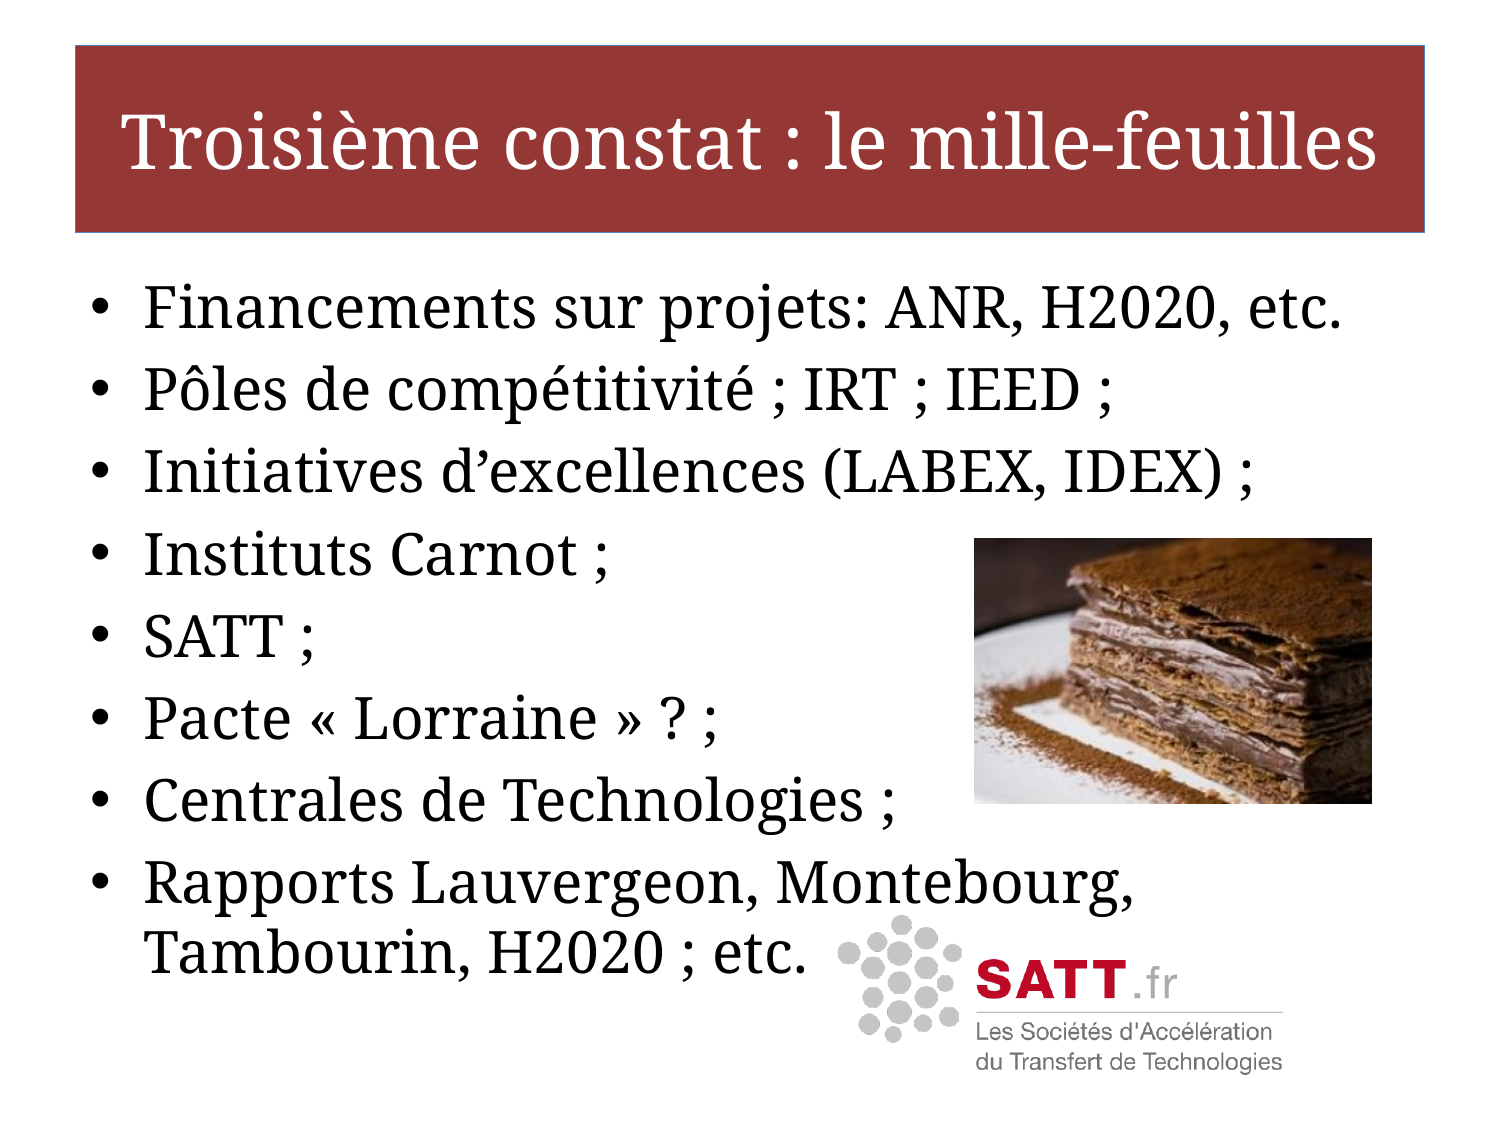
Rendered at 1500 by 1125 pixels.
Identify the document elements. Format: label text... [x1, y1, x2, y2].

list Financements sur projets: ANR, H2020, etc. Pôles de compétitivité ; IRT ; IEED ; Initiatives d’excellences (LABEX, IDEX) ; Instituts Carnot ; SATT ; Pacte « Lorraine » ? ; Centrales de Technologies ; Rapports Lauvergeon, Montebourg, Tambourin, H2020 ; etc. [75, 262, 1425, 1005]
picture [785, 893, 1464, 1102]
picture [974, 538, 1373, 804]
title Troisième constat : le mille-feuilles [75, 45, 1425, 233]
